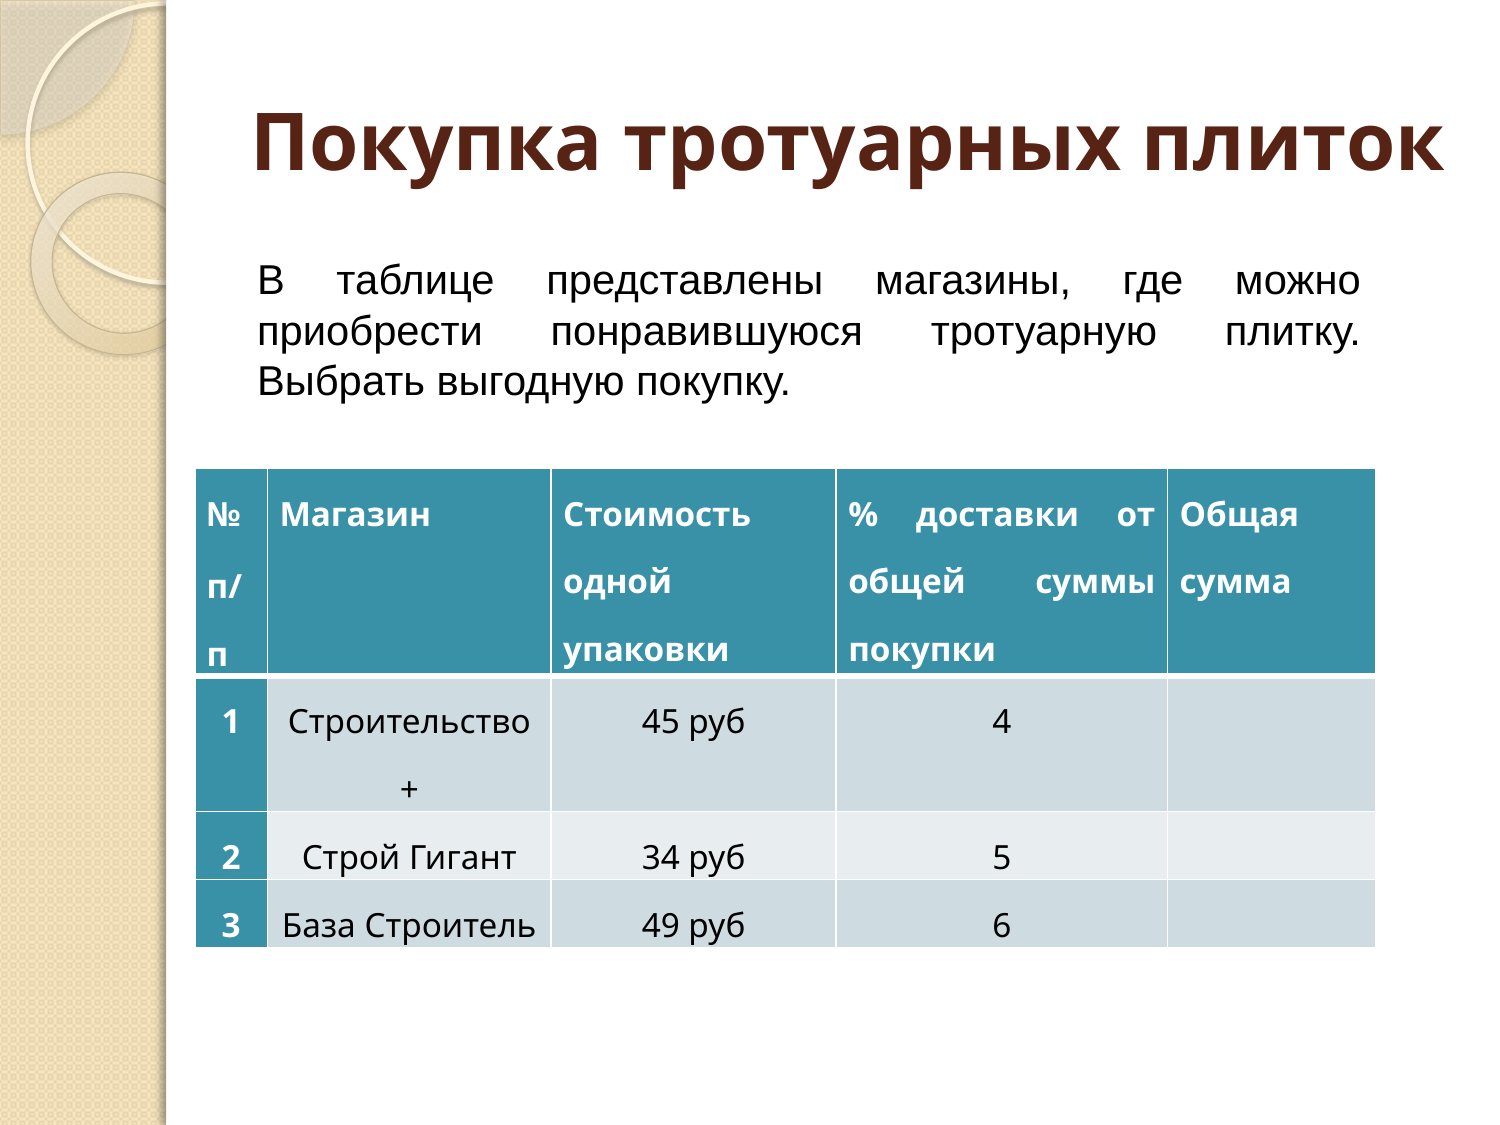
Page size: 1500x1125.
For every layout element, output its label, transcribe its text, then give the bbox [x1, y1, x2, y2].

table_header № п/п [196, 469, 267, 673]
table_header Общая сумма [1168, 469, 1375, 673]
table_cell 5 [837, 812, 1167, 879]
table_cell Строй Гигант [268, 812, 550, 879]
table_cell [1168, 880, 1375, 947]
table_cell 4 [837, 679, 1167, 811]
table_cell [1168, 679, 1375, 811]
table_cell [1168, 812, 1375, 879]
table_cell 6 [837, 880, 1167, 947]
title Покупка тротуарных плиток [235, 45, 1466, 233]
table_cell База Строитель [268, 880, 550, 947]
table_header % доставки от общей суммы покупки [837, 469, 1167, 673]
table_cell Строительство+ [268, 679, 550, 811]
text_box В таблице представлены магазины, где можно приобрести понравившуюся тротуарную плитку. Выбрать выгодную покупку. [242, 245, 1376, 411]
table_cell 45 руб [552, 679, 835, 811]
table_cell 49 руб [552, 880, 835, 947]
table_cell 1 [196, 679, 267, 811]
table_cell 2 [196, 812, 267, 879]
table_header Стоимость одной упаковки [552, 469, 835, 673]
table_header Магазин [268, 469, 550, 673]
table_cell 34 руб [552, 812, 835, 879]
table_cell 3 [196, 880, 267, 947]
